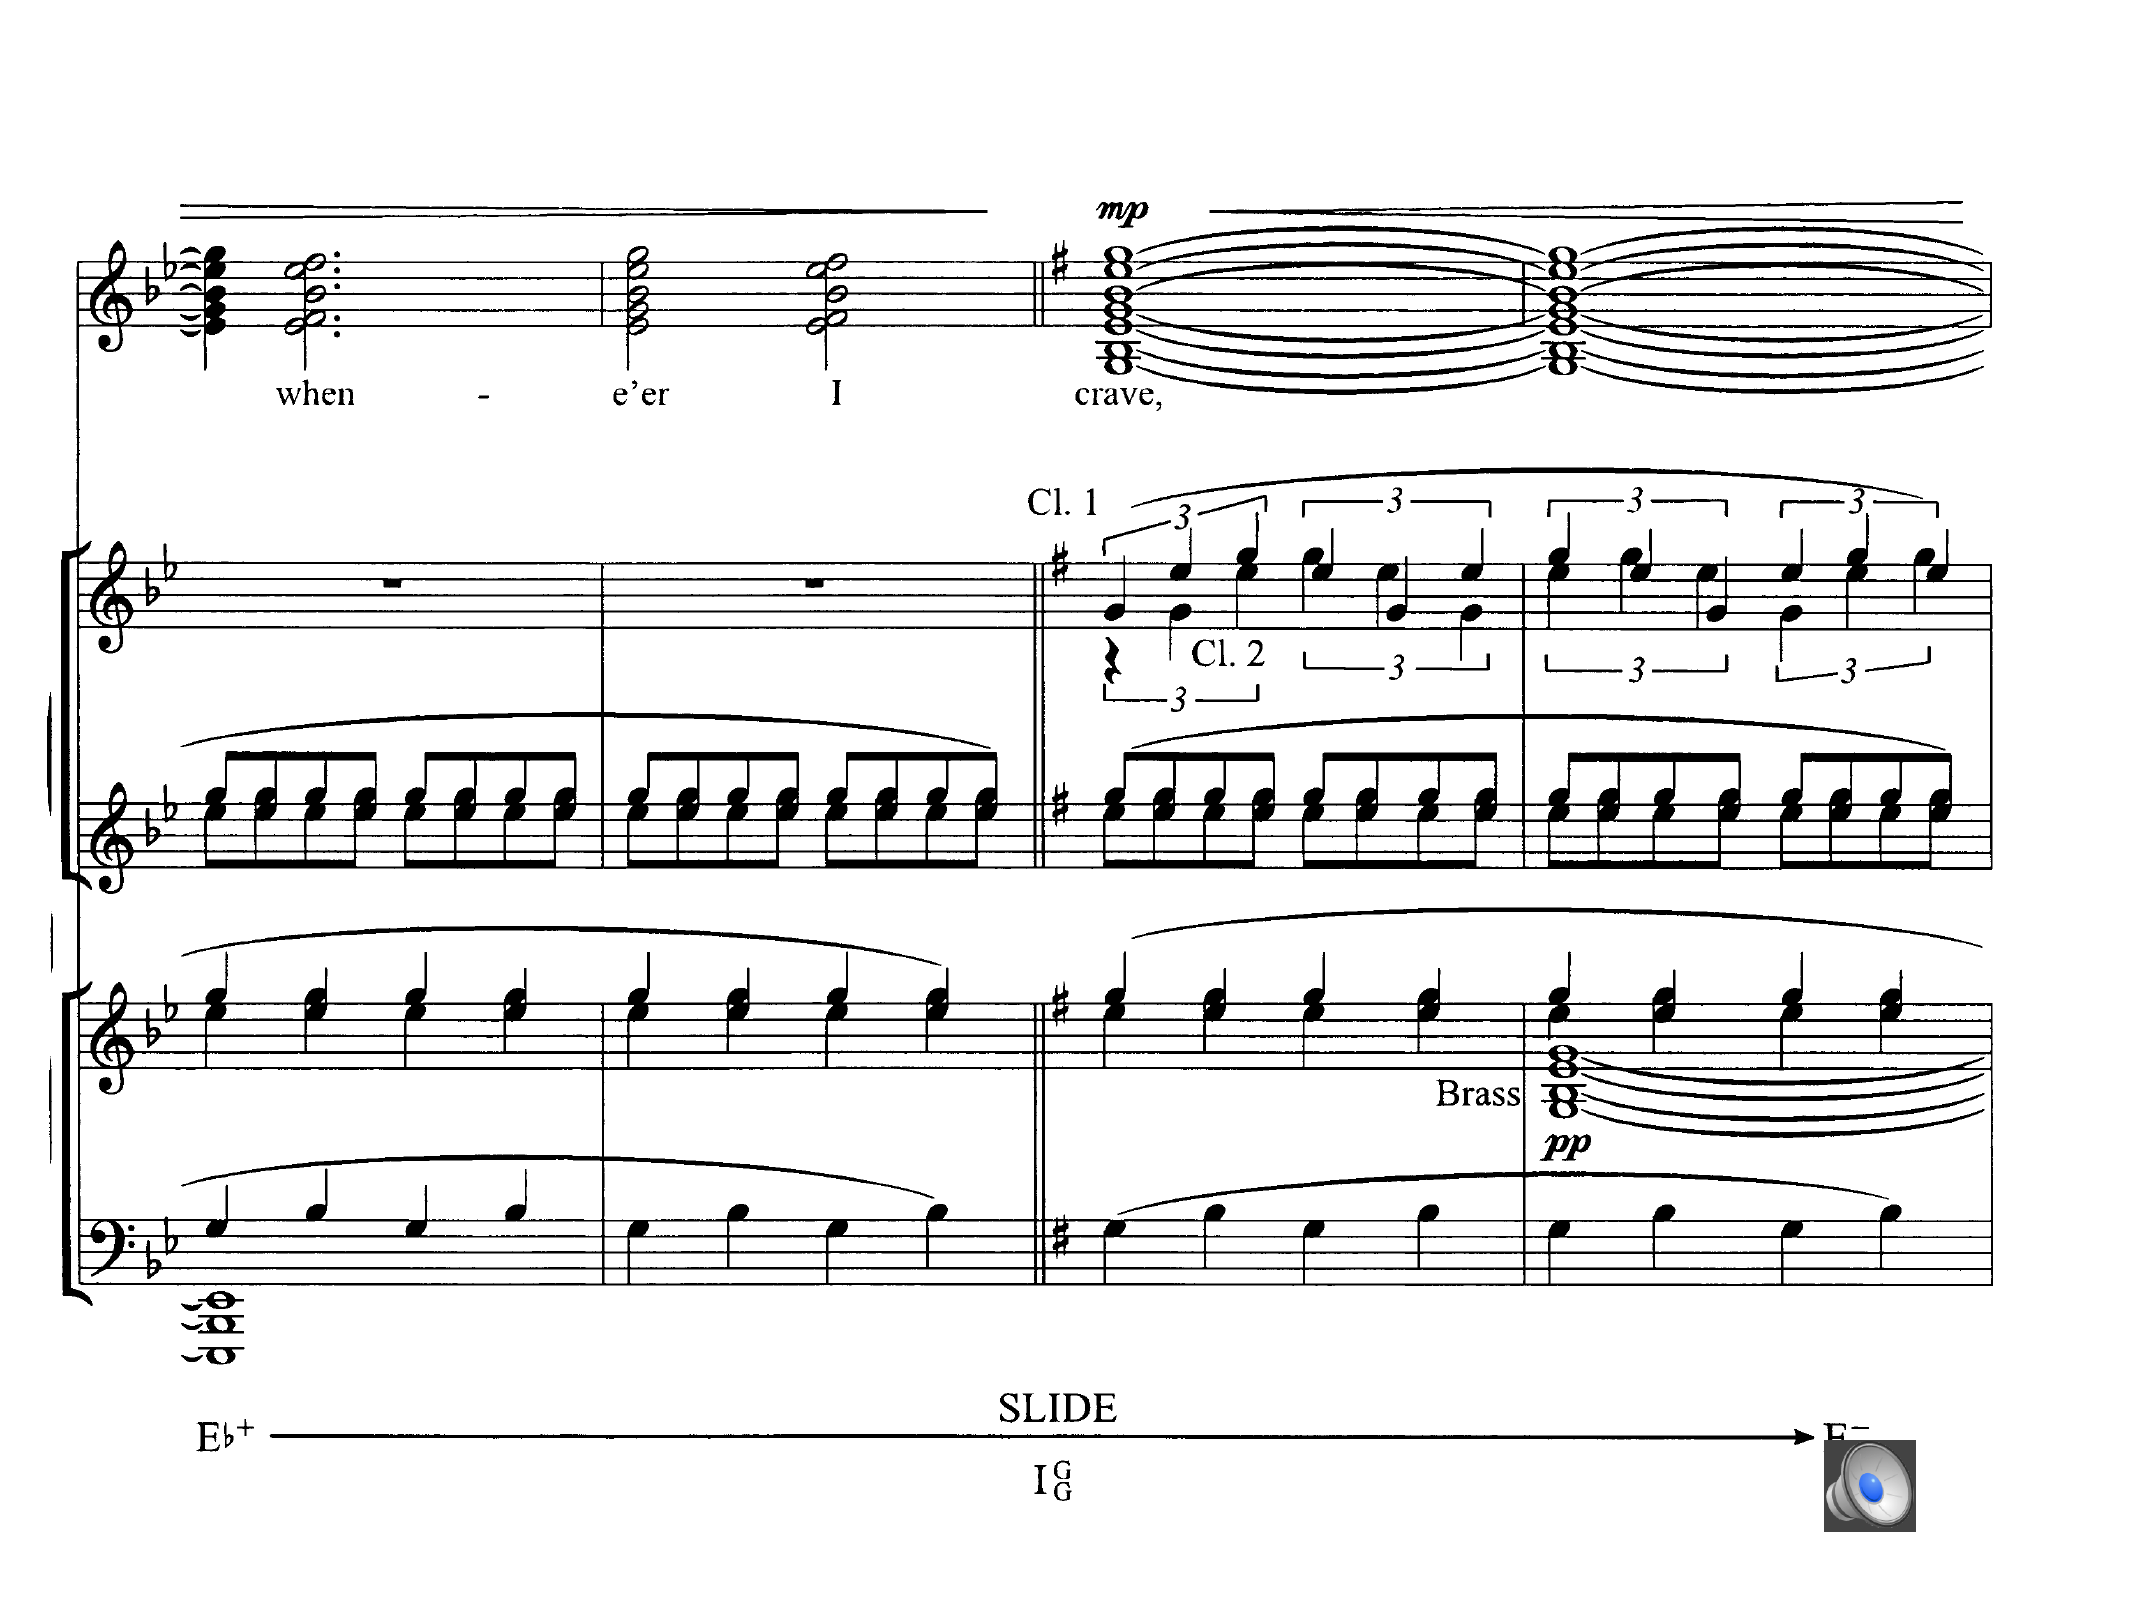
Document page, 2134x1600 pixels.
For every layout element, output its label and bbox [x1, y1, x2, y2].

picture [46, 201, 1994, 1534]
